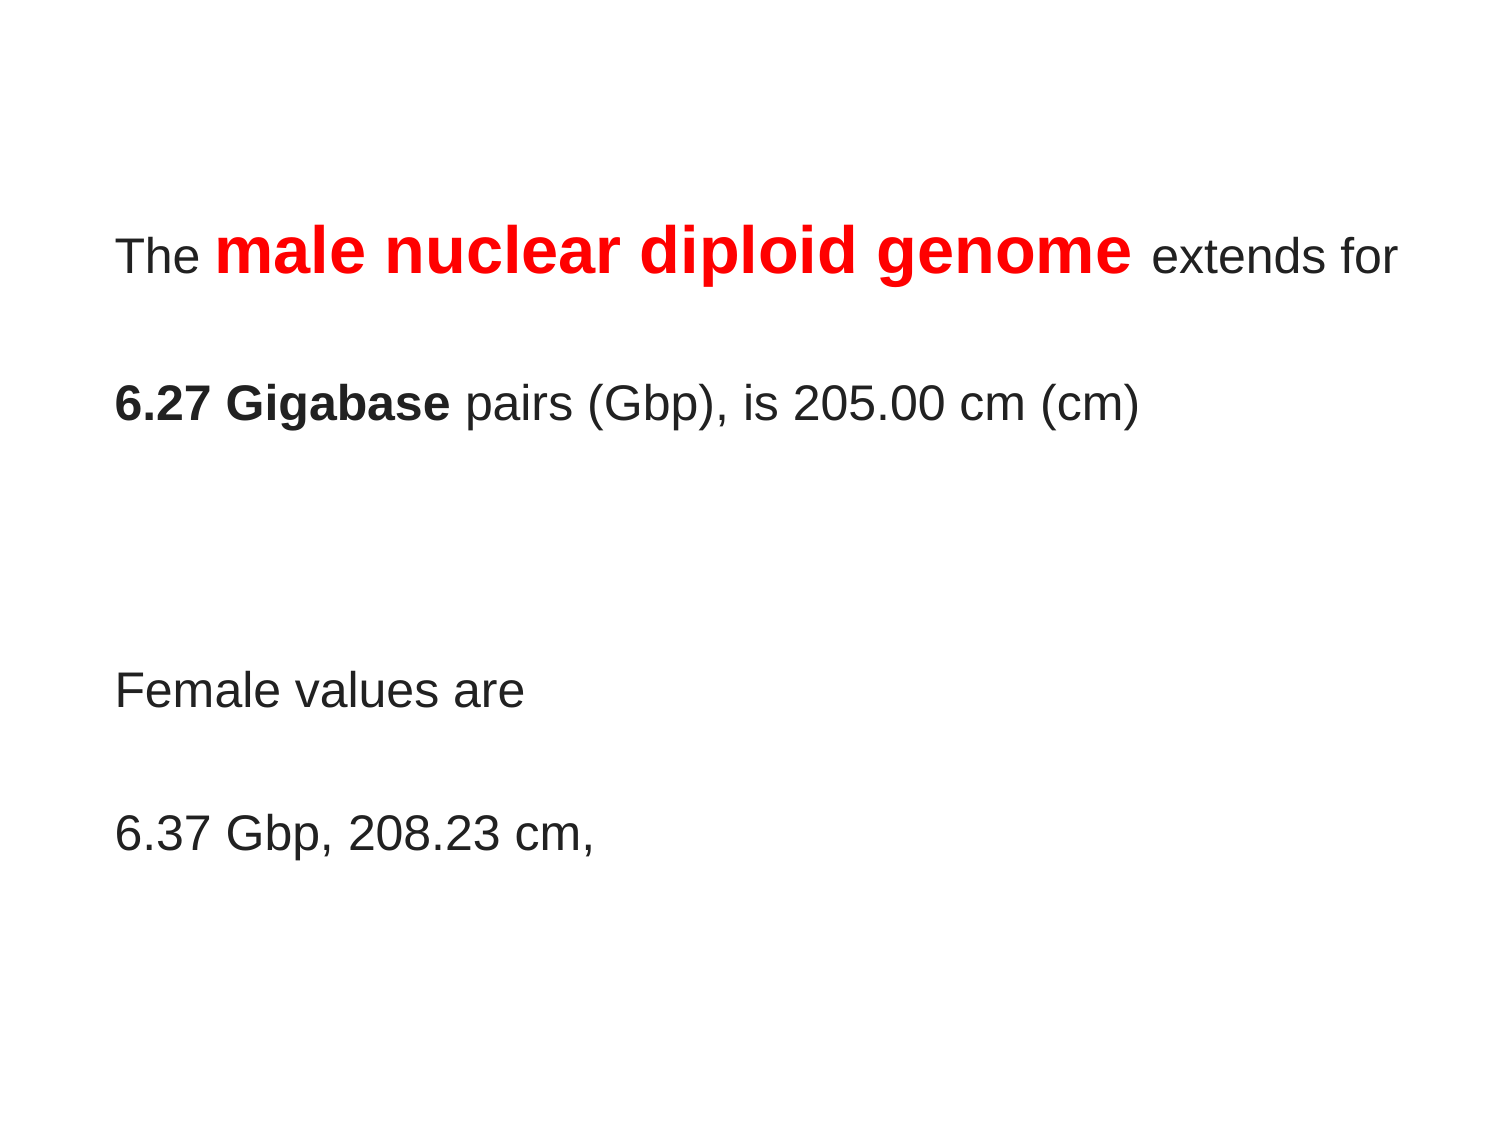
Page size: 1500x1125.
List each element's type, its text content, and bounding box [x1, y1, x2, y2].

text_box The male nuclear diploid genome extends for 6.27 Gigabase pairs (Gbp), is 205.00 cm (cm) Female values are 6.37 Gbp, 208.23 cm, [99, 199, 1450, 869]
